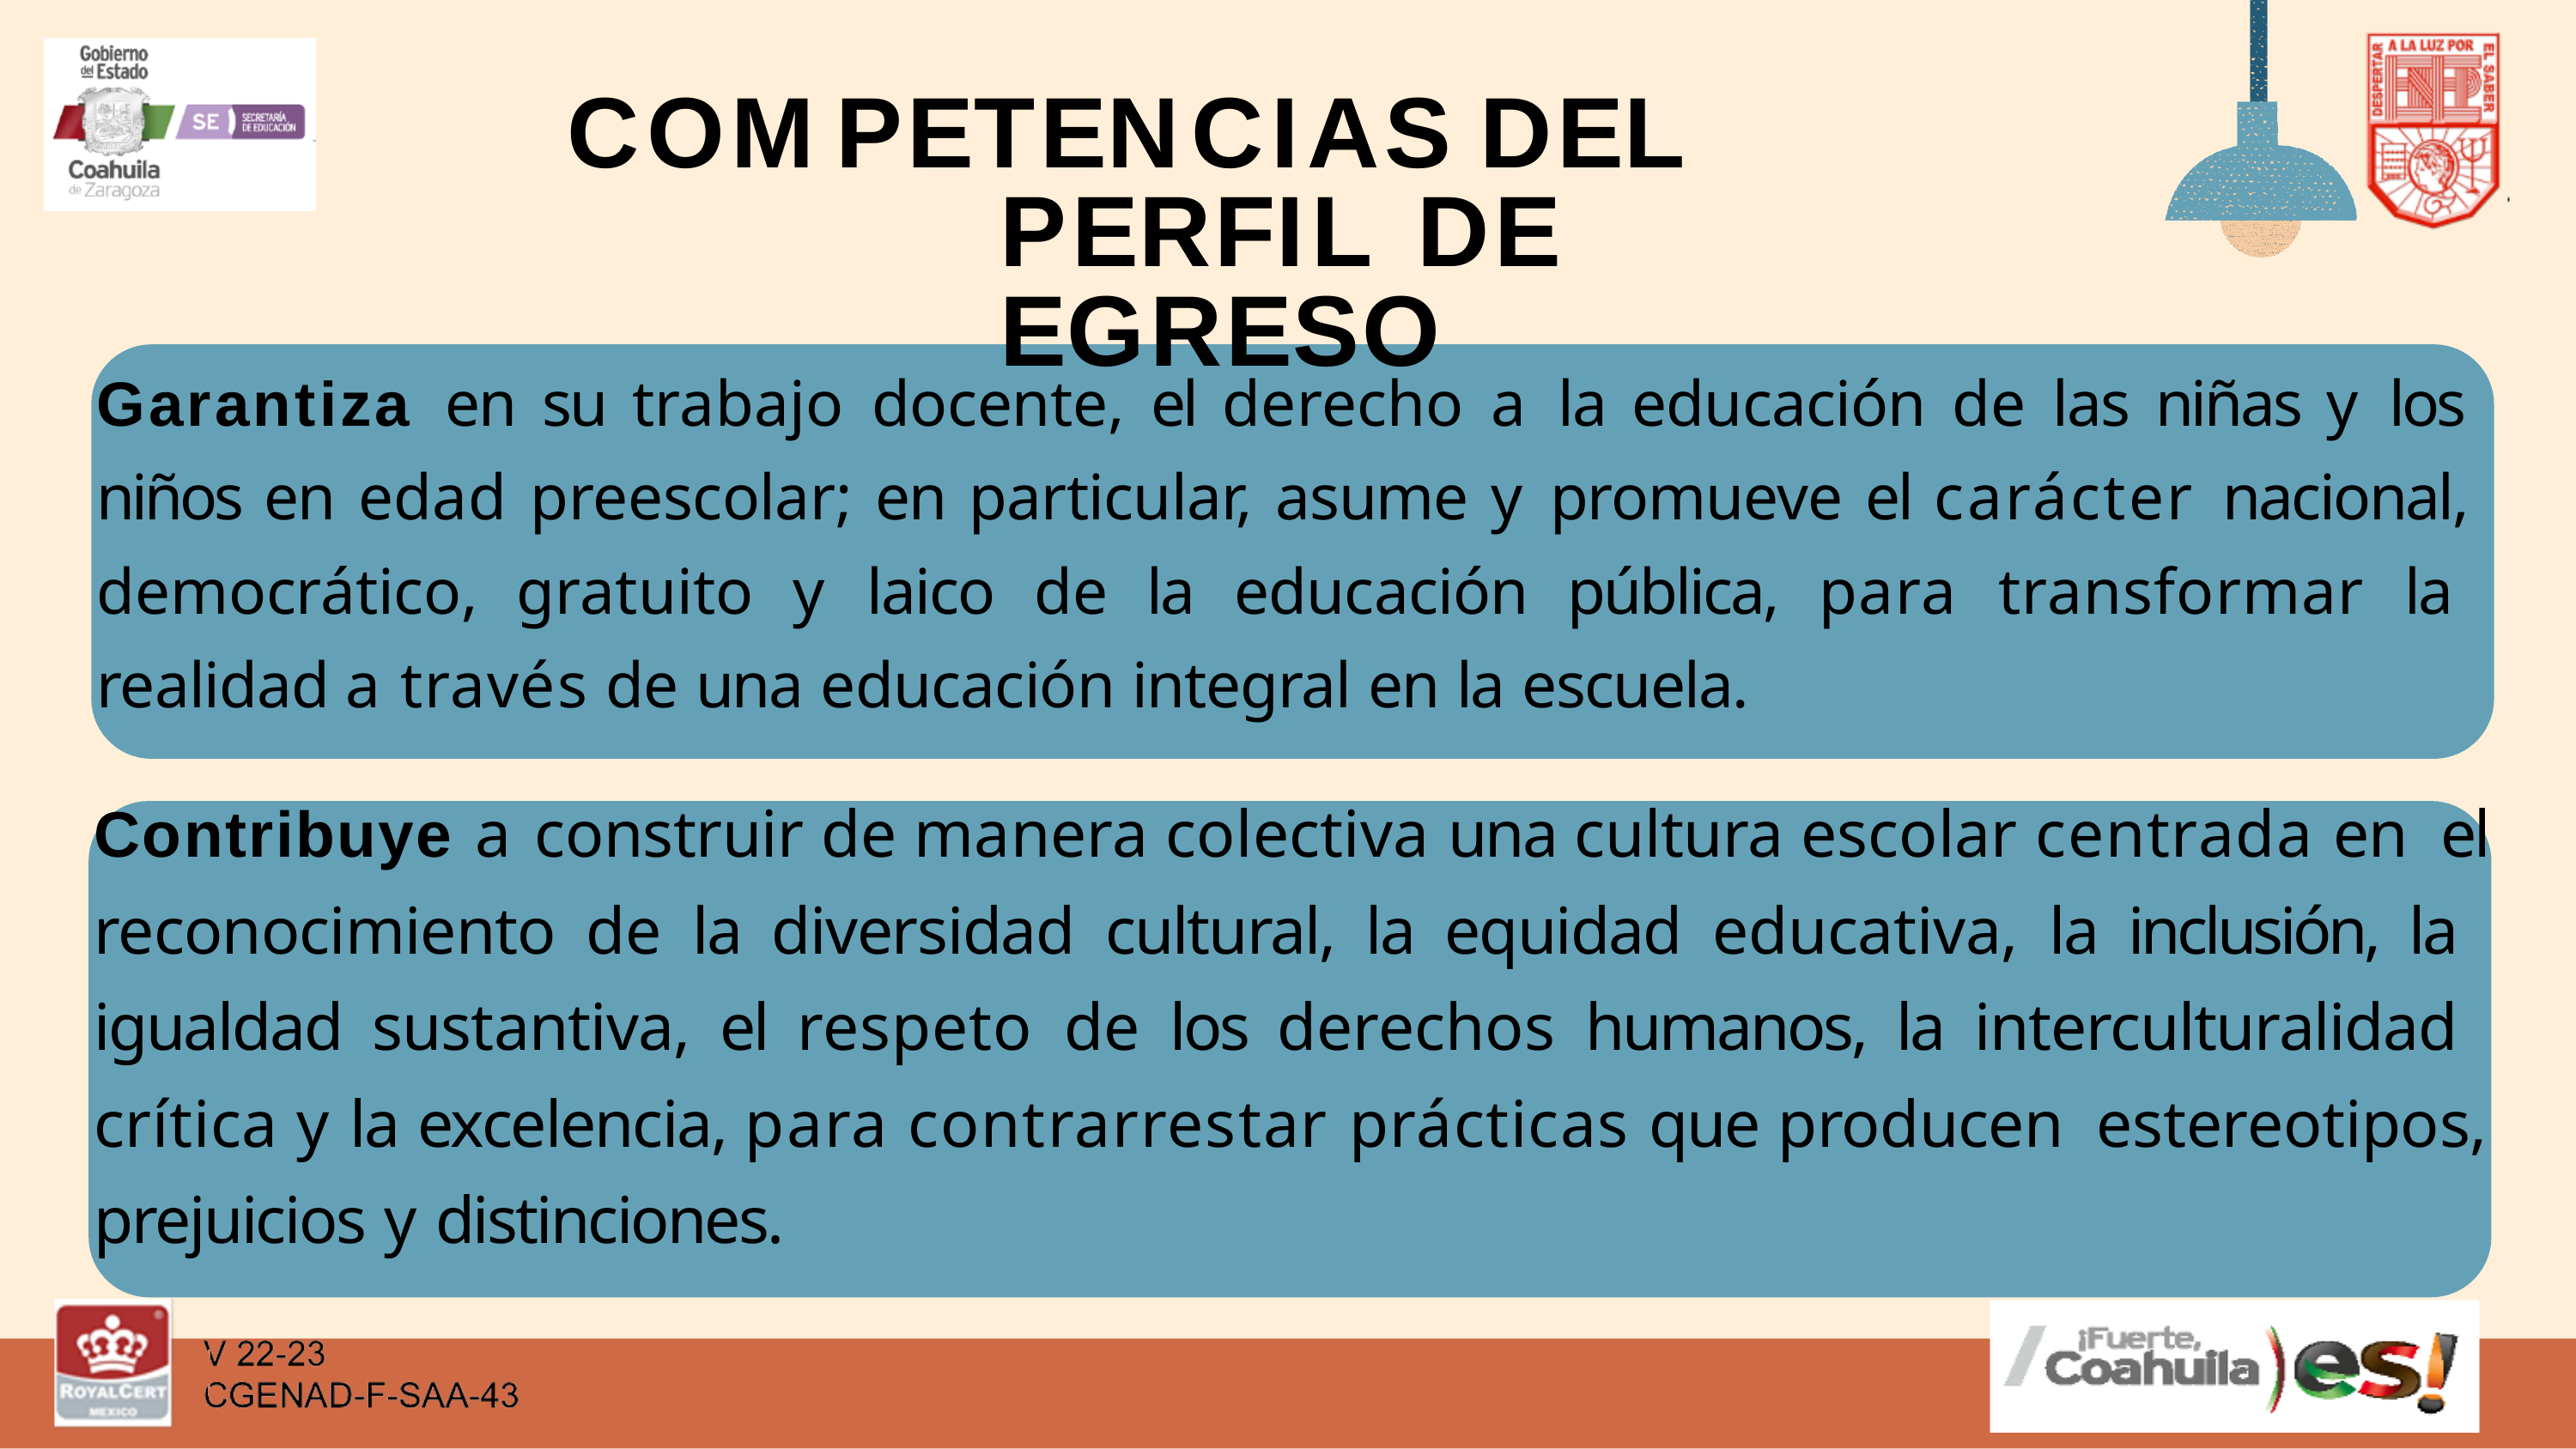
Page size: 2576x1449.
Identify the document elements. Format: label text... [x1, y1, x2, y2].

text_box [53, 1299, 2482, 1433]
picture [42, 37, 316, 211]
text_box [2164, 0, 2512, 258]
text_box Garantiza en su trabajo docente, el derecho a la educación de las niñas y los niños en edad preescolar; en particular, asume y promueve el carácter nacional, democrático, gratuito y laico de la educación pública, para transformar la realidad a través de una educación integral en la escuela. Contribuye a construir de manera colectiva una cultura escolar centrada en el reconocimiento de la diversidad cultural, la equidad educativa, la inclusión, la igualdad sustantiva, el respeto de los derechos humanos, la interculturalidad crítica y la excelencia, para contrarrestar prácticas que producen estereotipos, prejuicios y distinciones. [92, 343, 2491, 797]
title COMPETENCIAS DEL PERFIL DE EGRESO [565, 65, 2011, 343]
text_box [0, 800, 2576, 1449]
text_box [2491, 385, 2494, 718]
